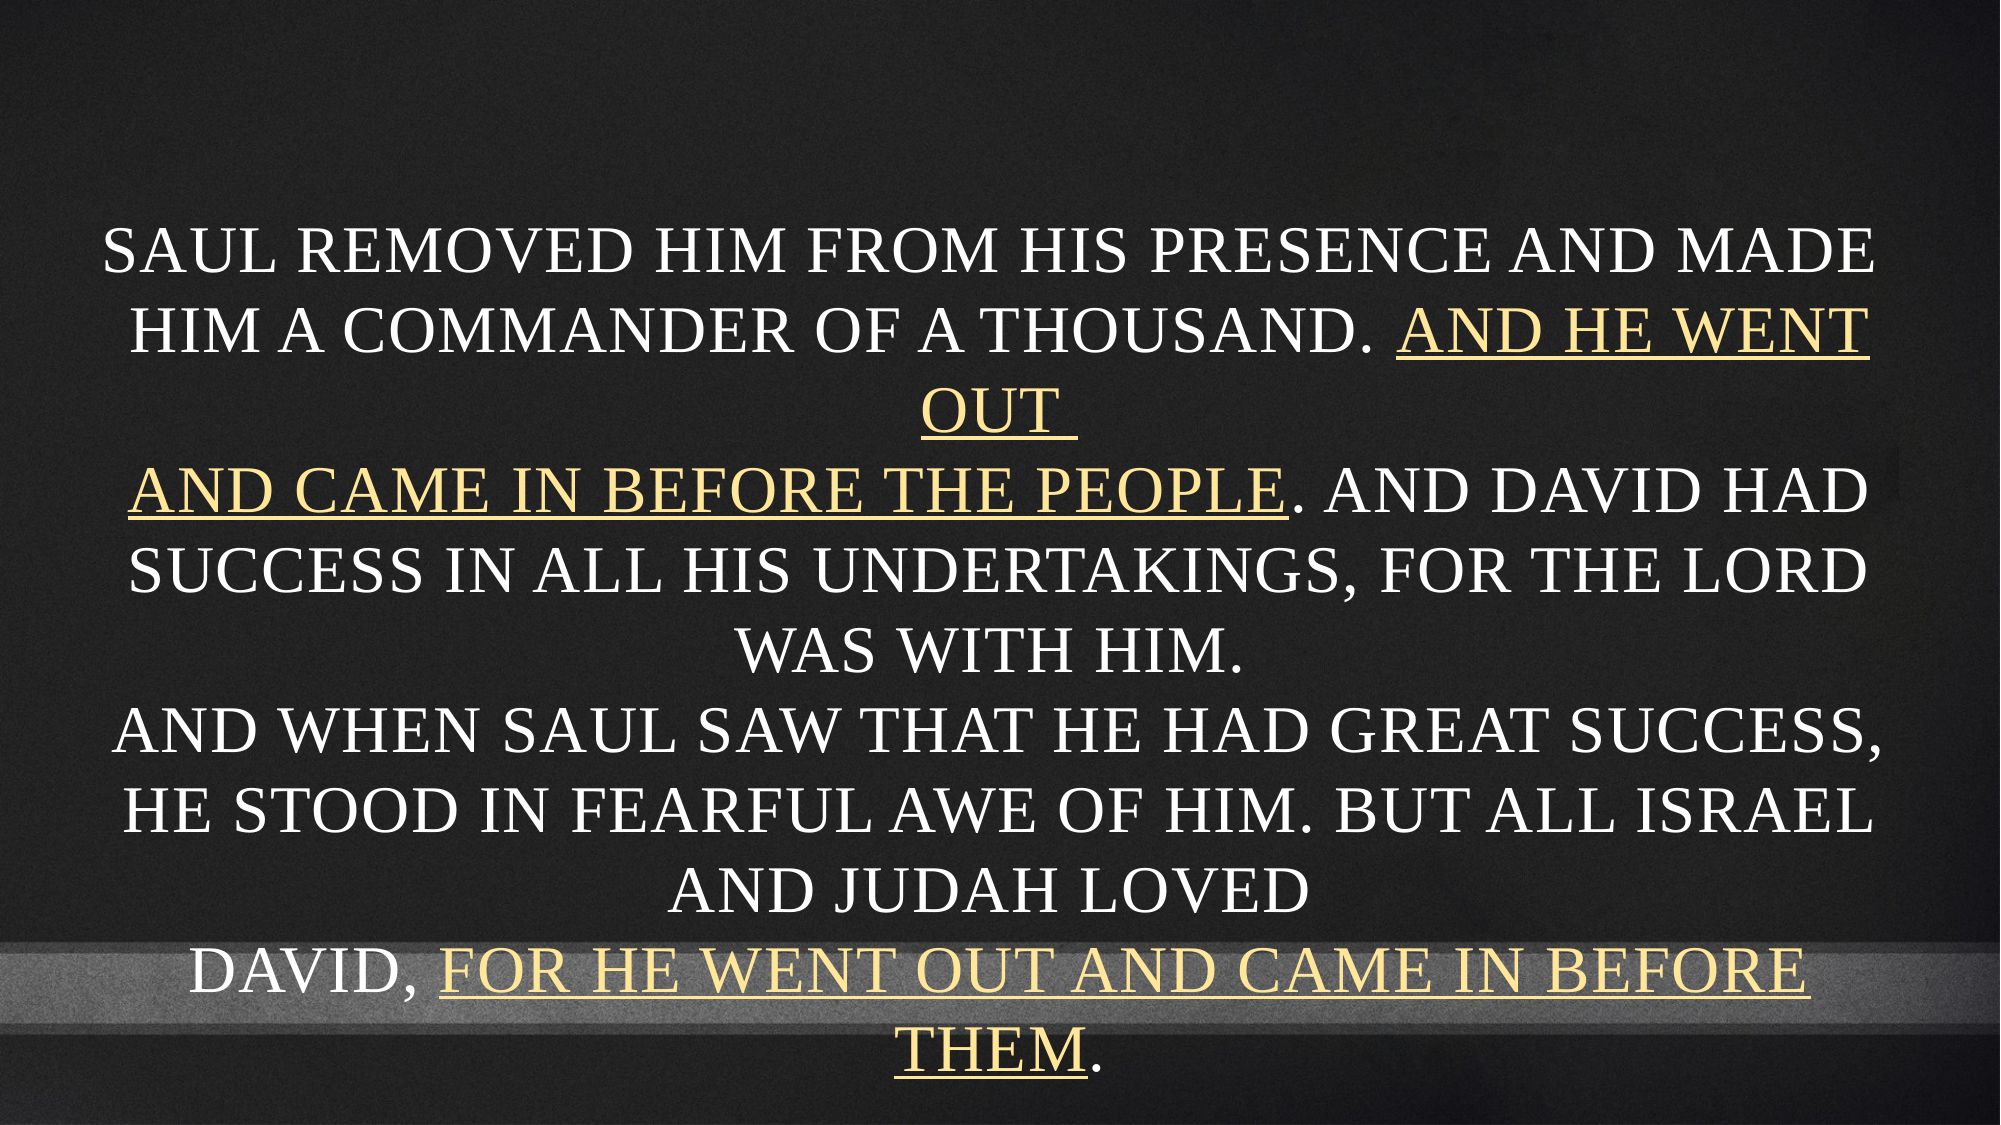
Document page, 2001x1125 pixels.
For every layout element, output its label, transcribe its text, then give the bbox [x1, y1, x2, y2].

picture [0, 0, 2000, 1125]
text_box Saul removed him from his presence and made him a commander of a thousand. And he went out and came in before the people. And David had success in all his undertakings, for the LORD was with him. And when Saul saw that he had great success, he stood in fearful awe of him. But all Israel and Judah loved David, for he went out and came in before them. - 1 Sam. 18:13-17 [62, 198, 1938, 1125]
